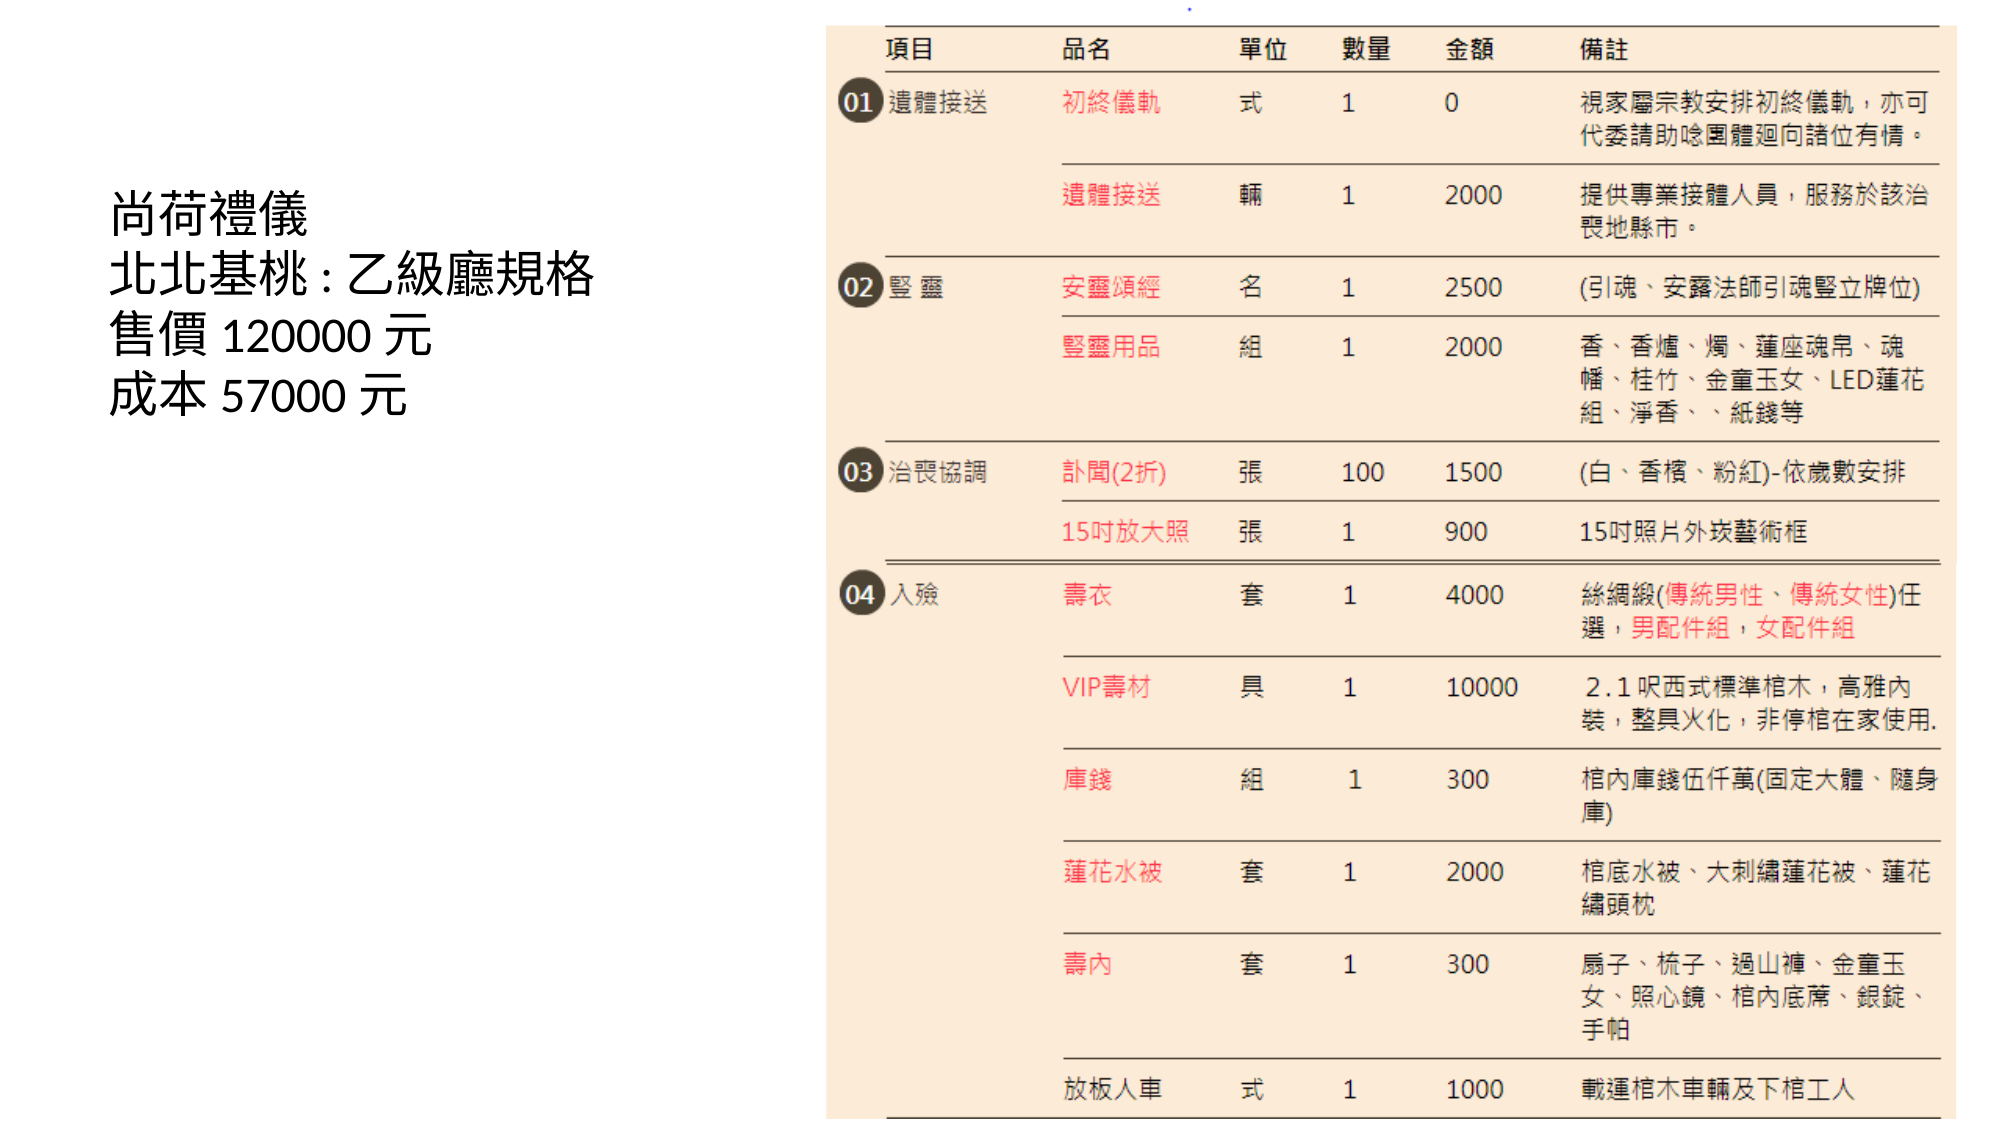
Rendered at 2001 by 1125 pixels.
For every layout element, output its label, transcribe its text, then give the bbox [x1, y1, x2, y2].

text_box 尚荷禮儀 北北基桃:乙級廳規格 售價120000元 成本57000元 [93, 174, 826, 430]
picture [826, 7, 1957, 1119]
